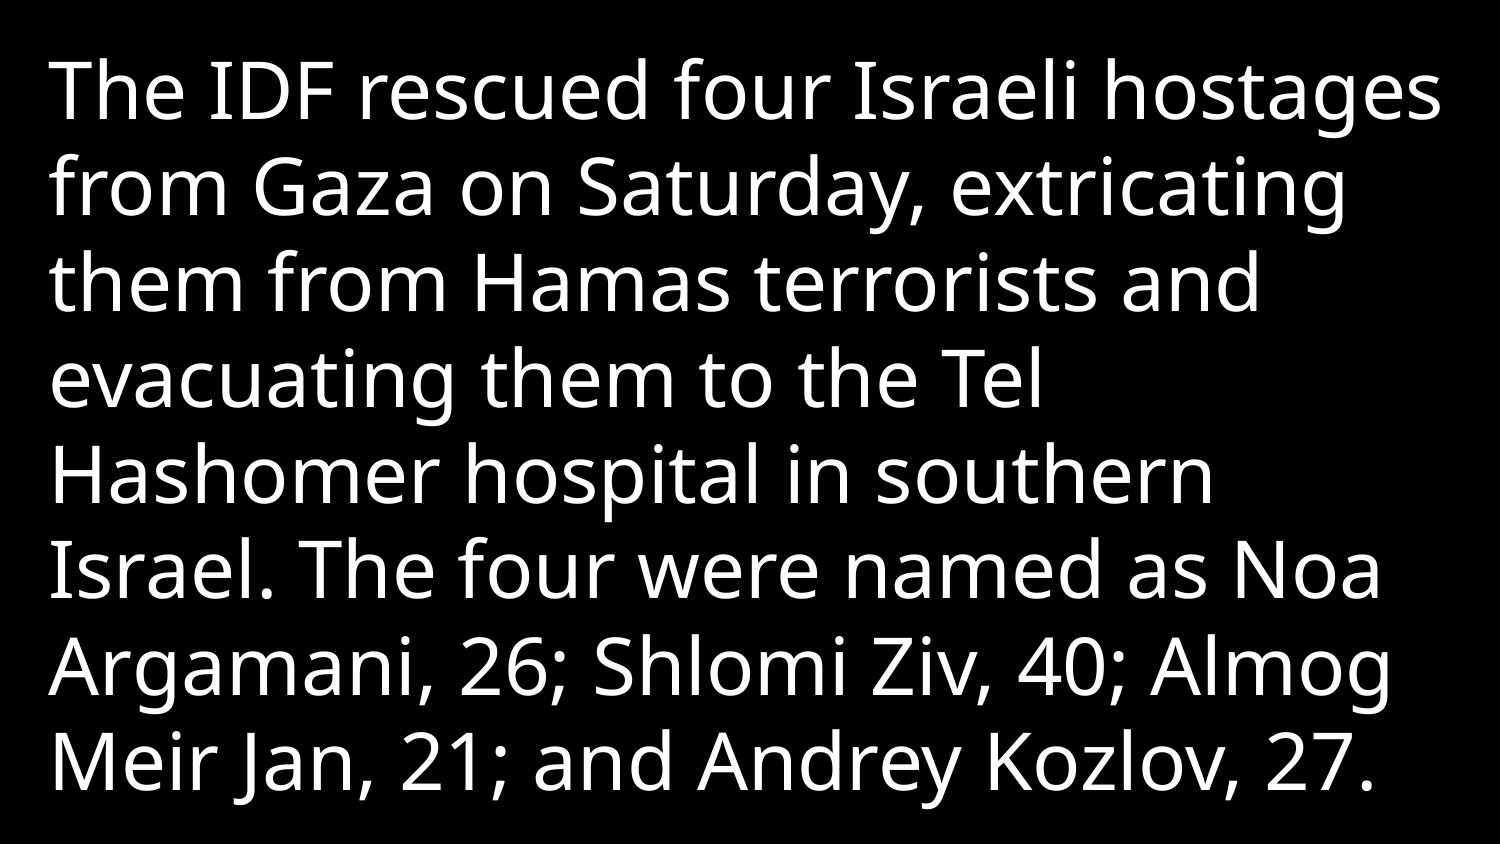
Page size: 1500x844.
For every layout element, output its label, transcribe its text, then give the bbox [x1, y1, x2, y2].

subtitle The IDF rescued four Israeli hostages from Gaza on Saturday, extricating them from Hamas terrorists and evacuating them to the Tel Hashomer hospital in southern Israel. The four were named as Noa Argamani, 26; Shlomi Ziv, 40; Almog Meir Jan, 21; and Andrey Kozlov, 27. [37, 34, 1463, 822]
